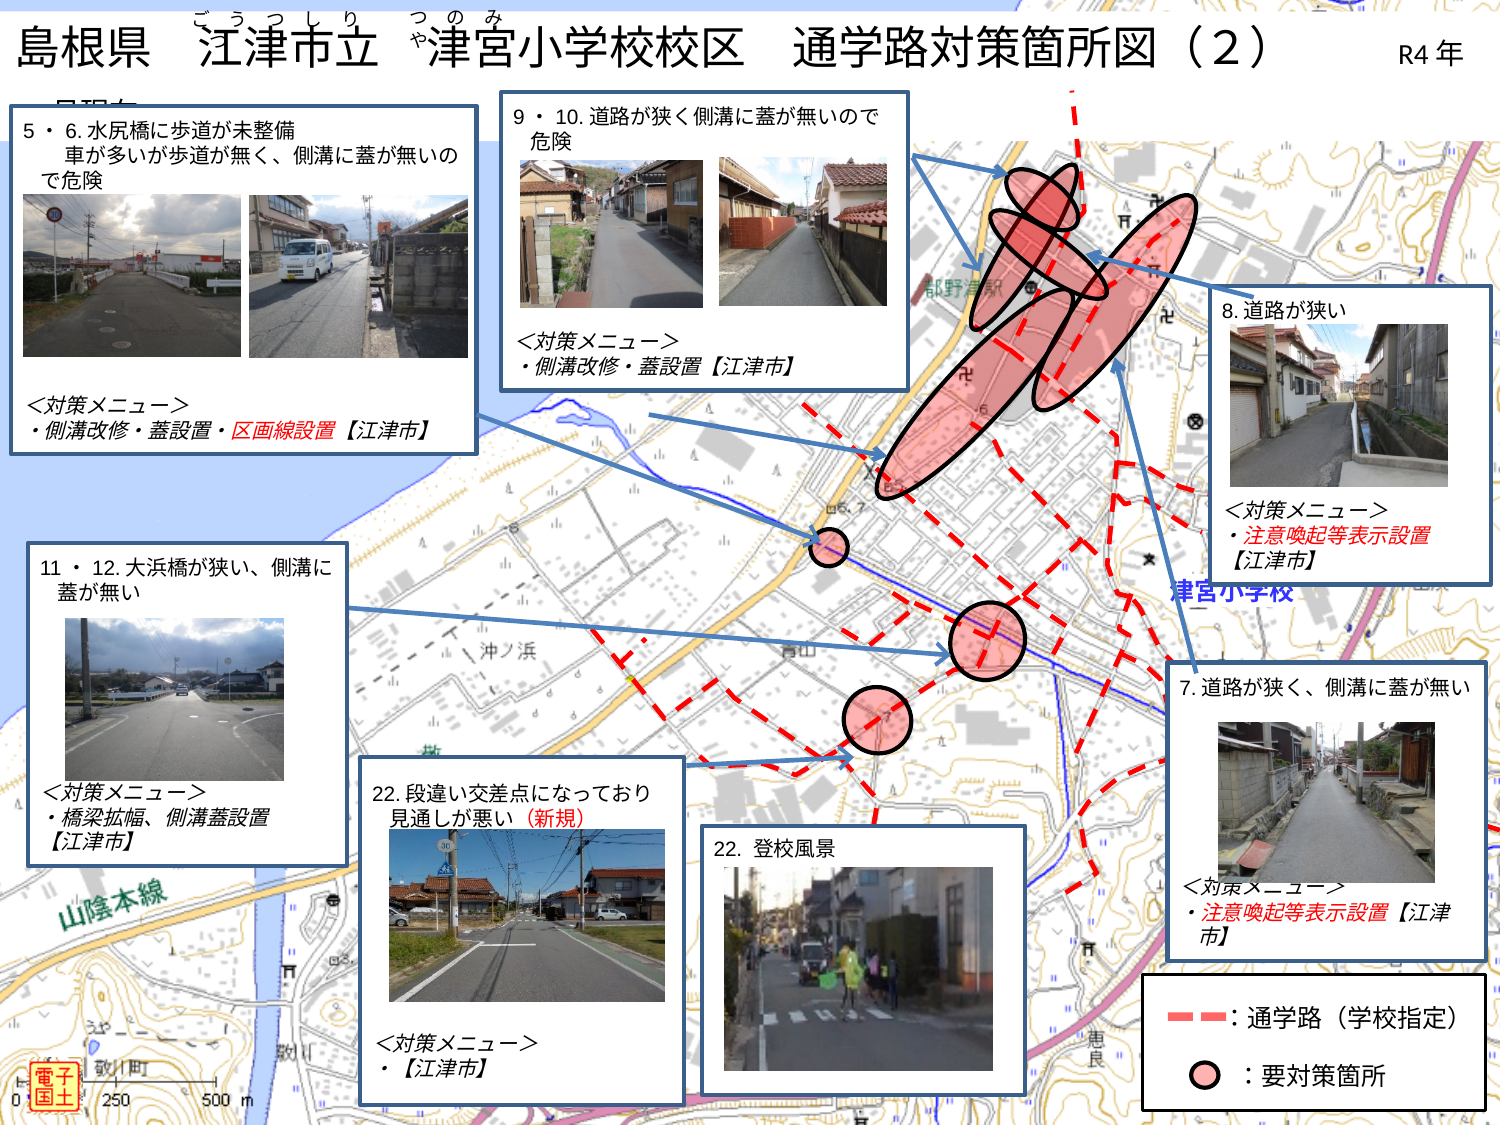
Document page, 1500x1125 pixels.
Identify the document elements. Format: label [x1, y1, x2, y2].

text_box [1114, 357, 1197, 674]
text_box [1142, 974, 1487, 1111]
text_box [912, 154, 1009, 175]
text_box [476, 414, 888, 457]
picture [0, 0, 1500, 1125]
text_box [1085, 253, 1254, 298]
